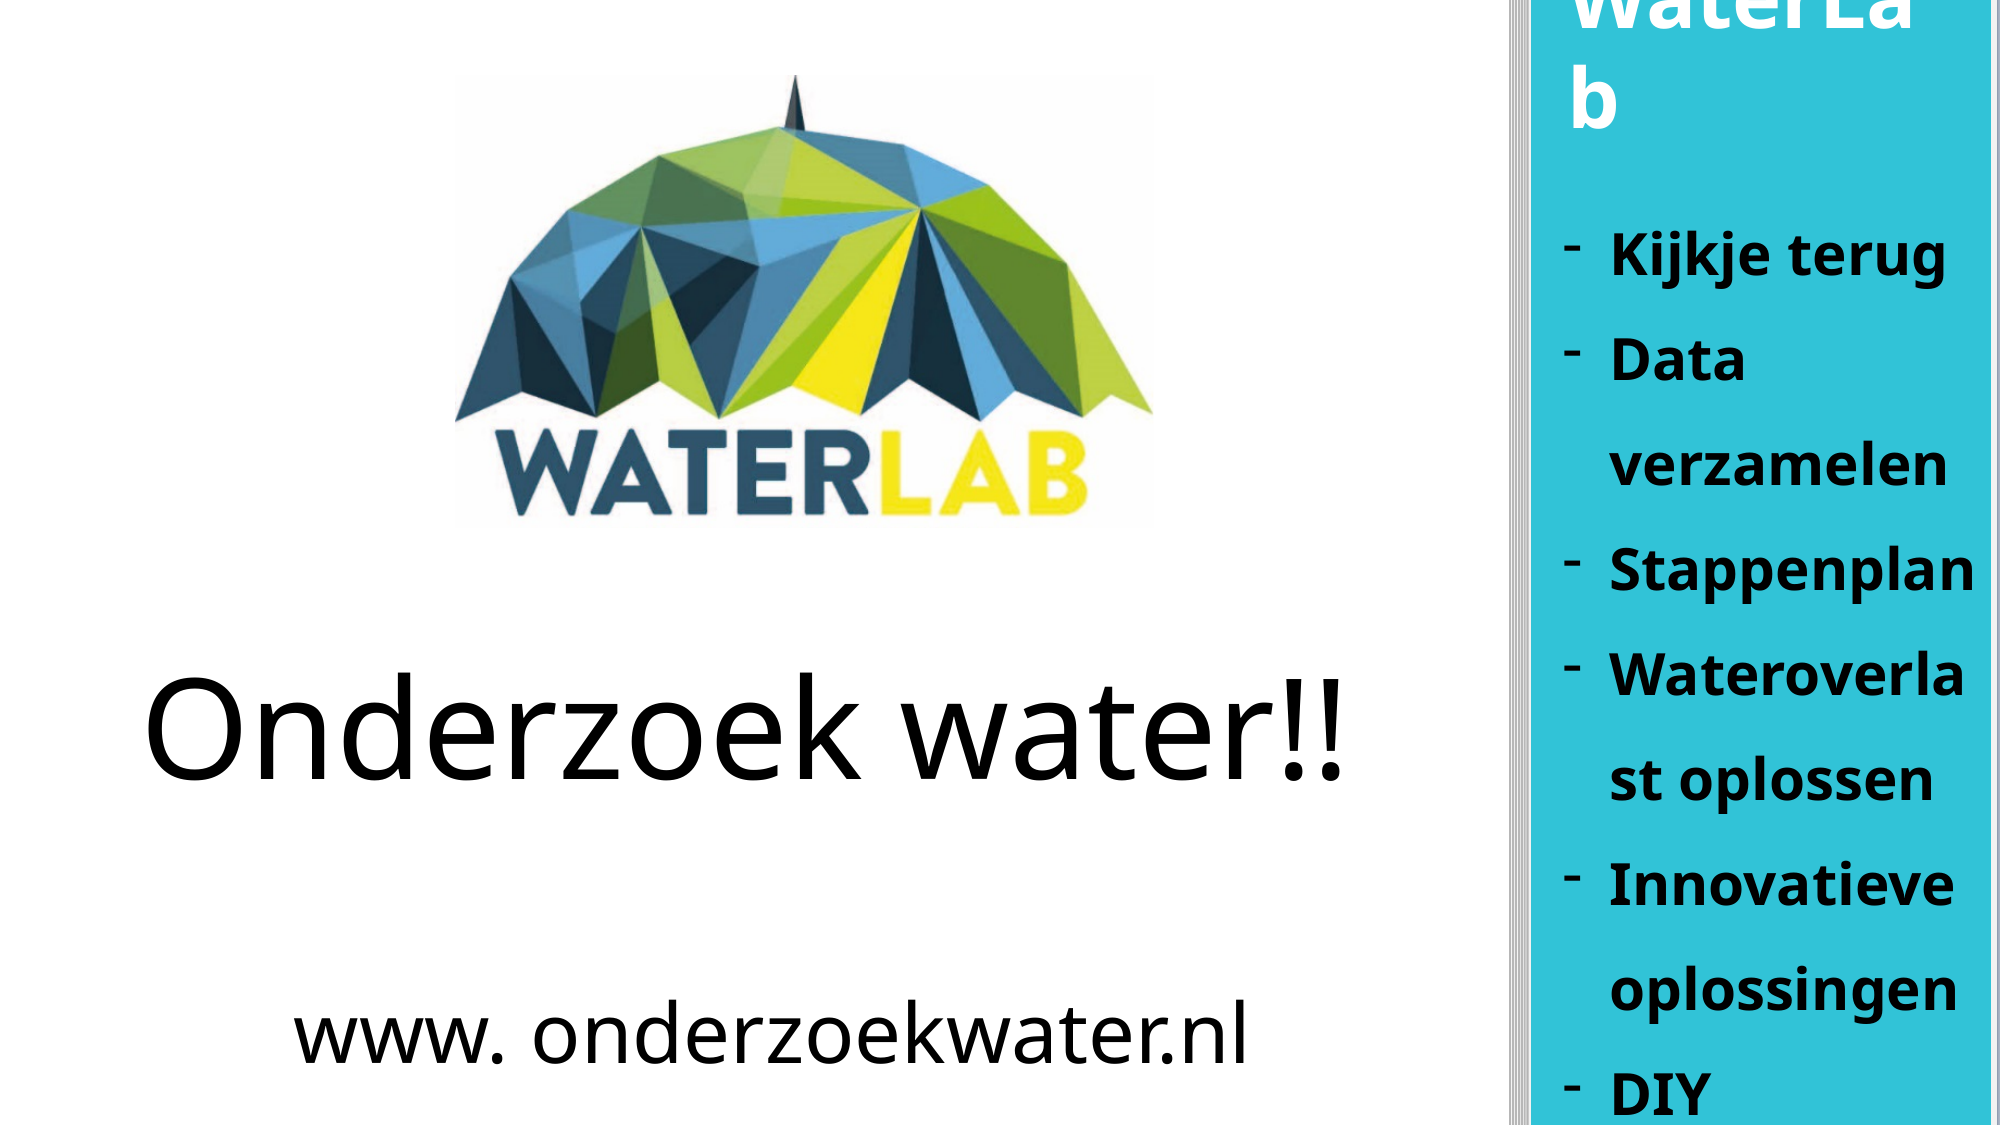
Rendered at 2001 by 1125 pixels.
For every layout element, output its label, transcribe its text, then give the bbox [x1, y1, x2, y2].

text_box www. onderzoekwater.nl [45, 972, 1501, 1088]
picture [455, 75, 1154, 528]
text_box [1505, 0, 1994, 1125]
subtitle Onderzoek water!! [54, 651, 1474, 923]
